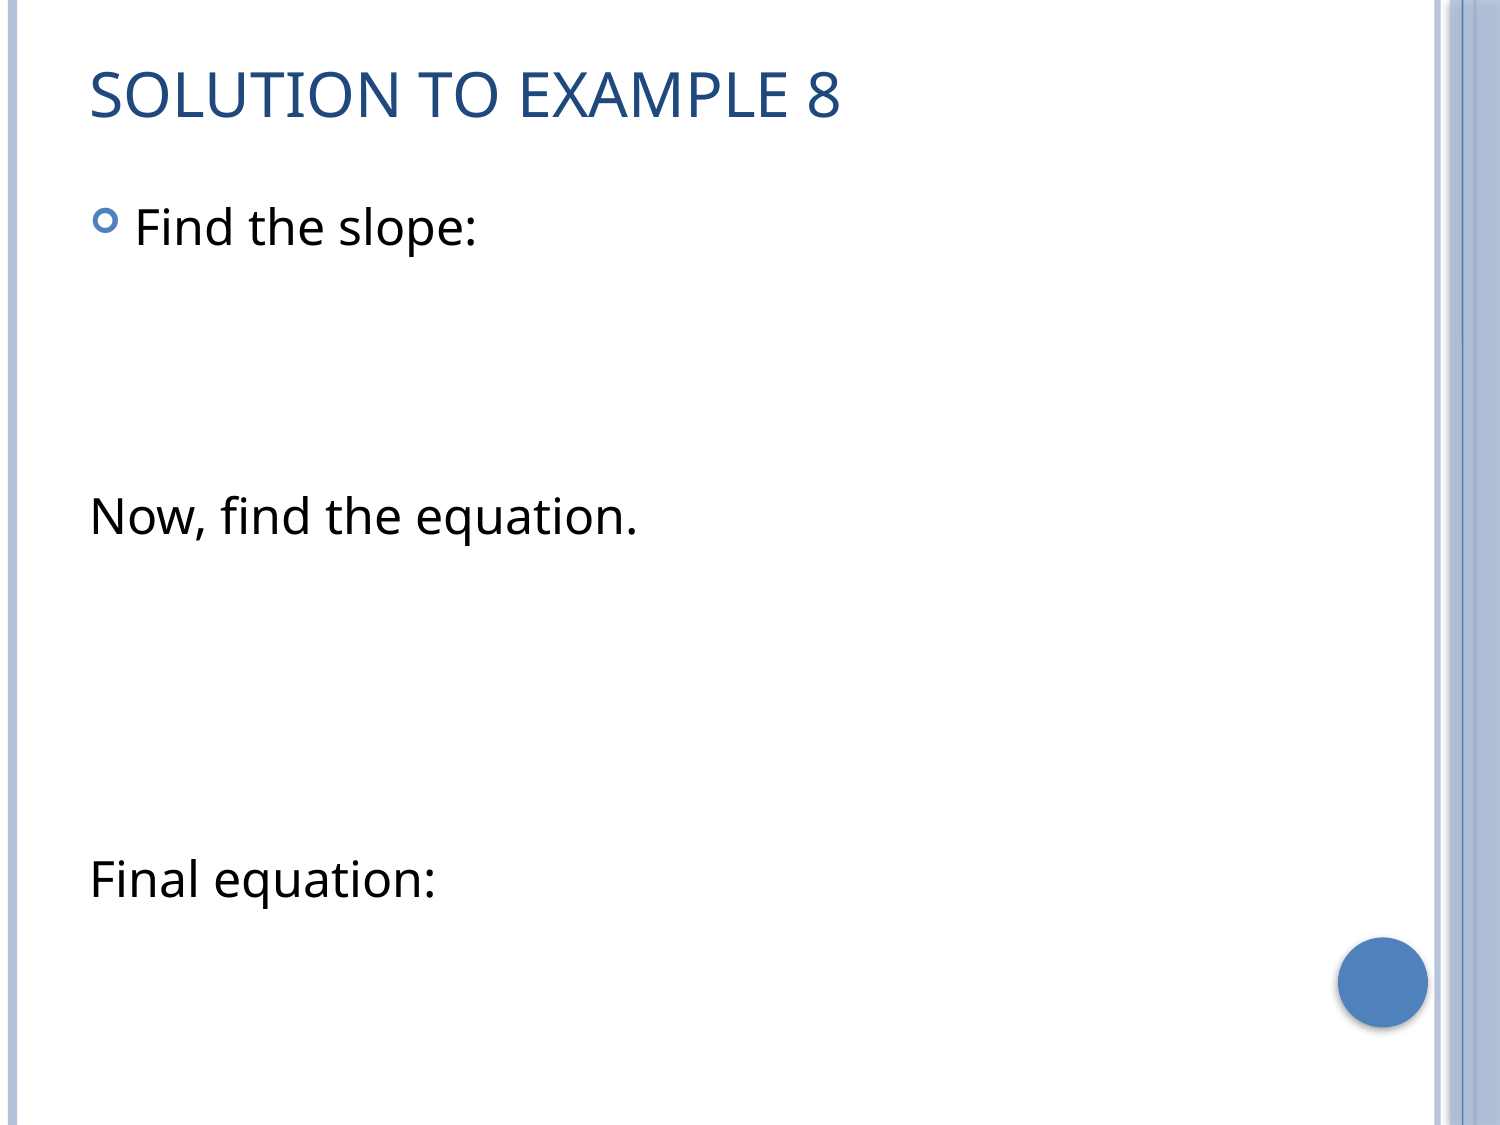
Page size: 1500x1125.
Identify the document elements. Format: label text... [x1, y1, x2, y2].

title Solution to Example 8 [75, 45, 1300, 138]
